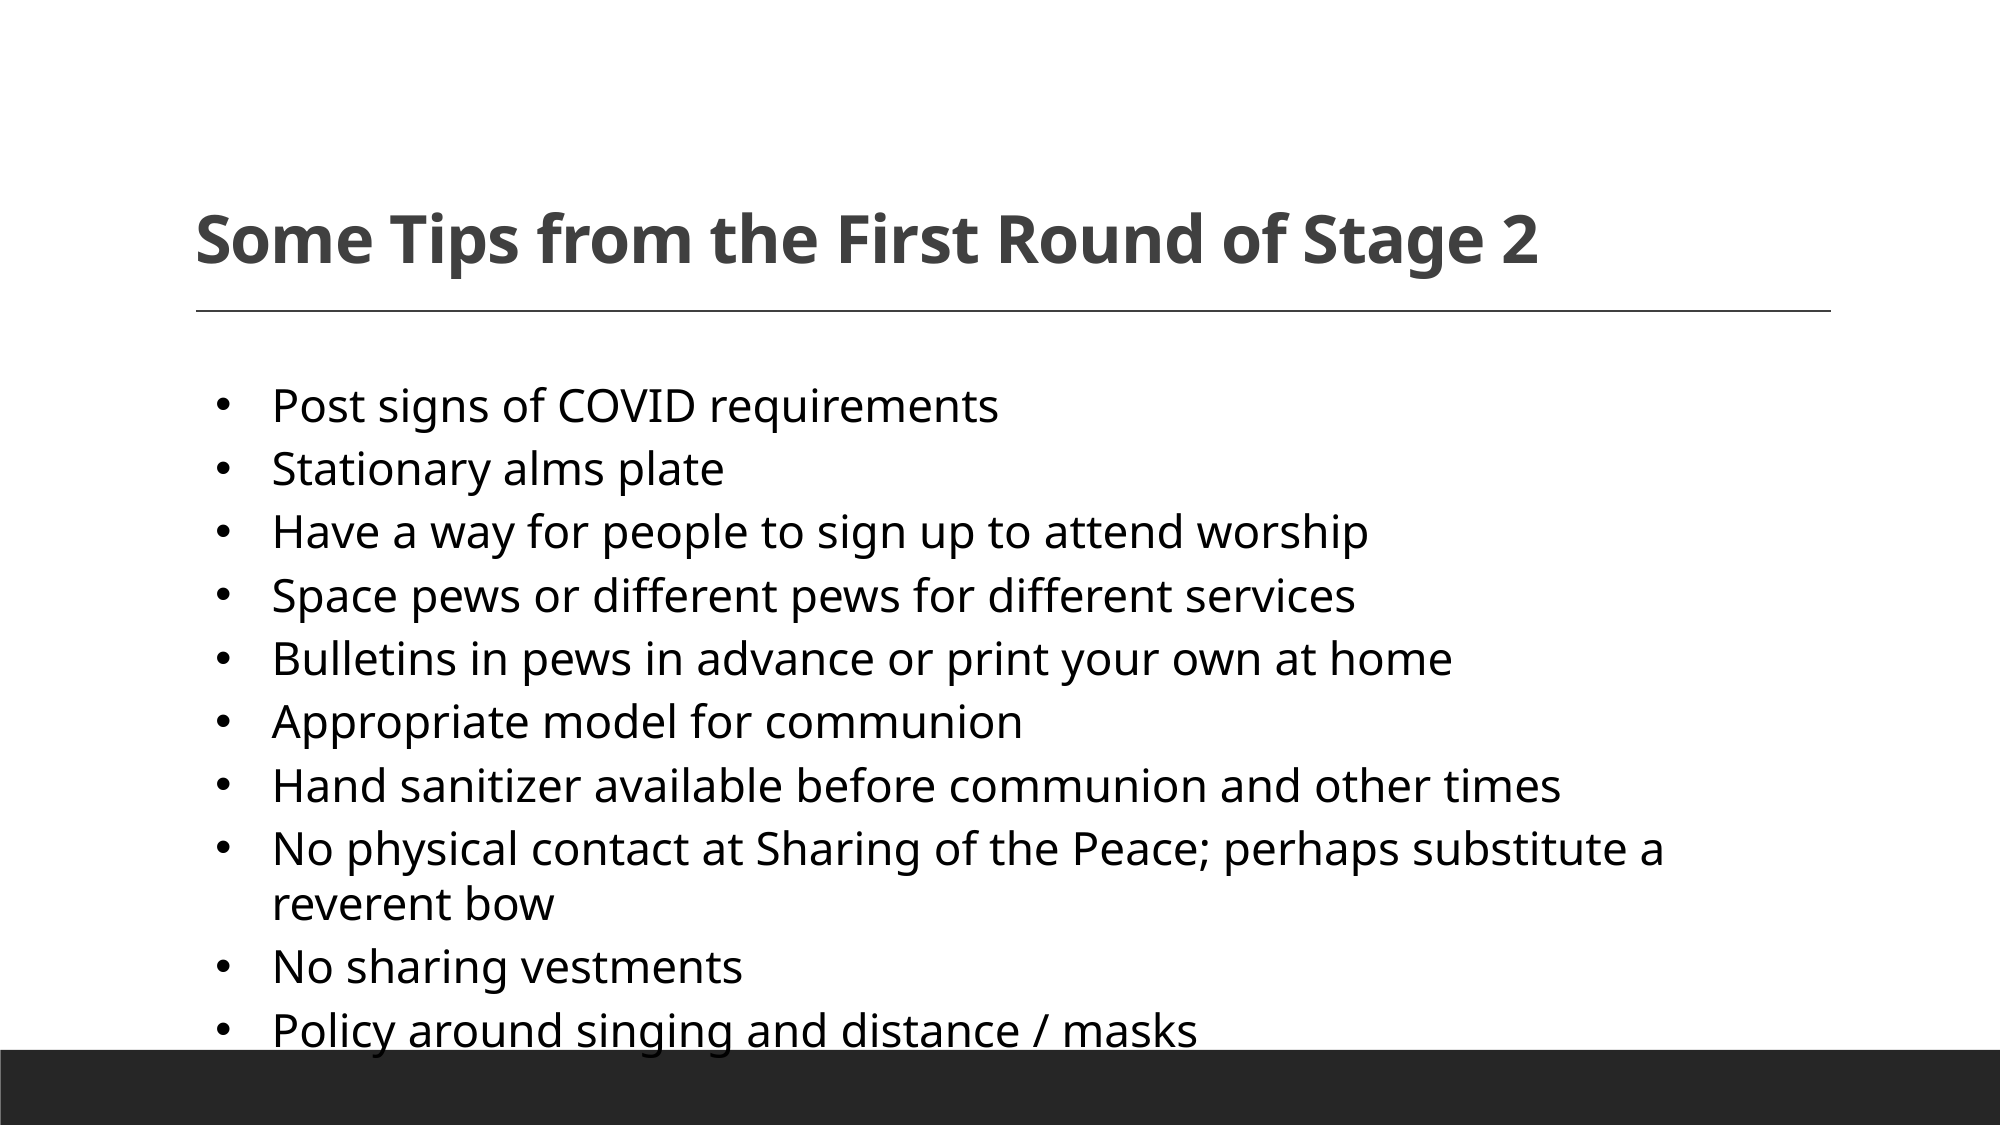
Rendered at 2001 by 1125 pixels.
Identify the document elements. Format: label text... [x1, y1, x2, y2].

text_box Post signs of COVID requirements Stationary alms plate Have a way for people to sign up to attend worship Space pews or different pews for different services Bulletins in pews in advance or print your own at home Appropriate model for communion Hand sanitizer available before communion and other times No physical contact at Sharing of the Peace; perhaps substitute a reverent bow No sharing vestments Policy around singing and distance / masks [200, 369, 1830, 1064]
title Some Tips from the First Round of Stage 2 [180, 47, 1830, 285]
